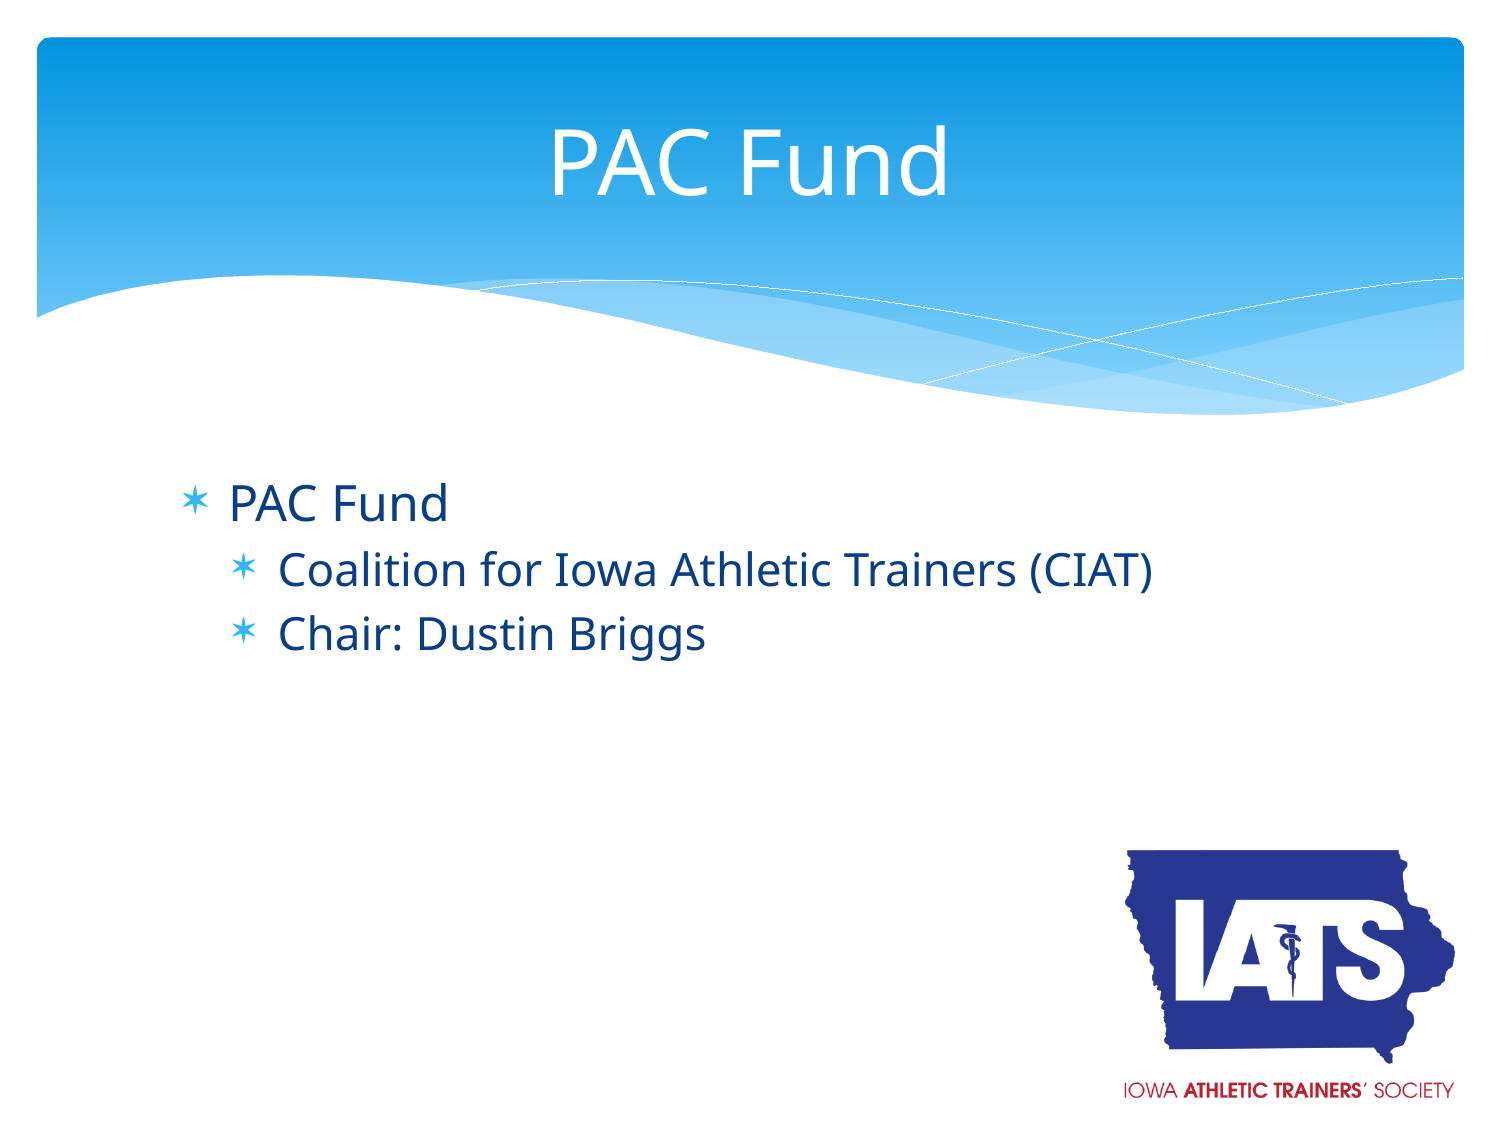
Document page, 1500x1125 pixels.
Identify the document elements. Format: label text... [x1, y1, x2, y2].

picture [1099, 827, 1479, 1125]
text_box PAC Fund Coalition for Iowa Athletic Trainers (CIAT) Chair: Dustin Briggs [168, 463, 1384, 1030]
title PAC Fund [75, 55, 1425, 261]
